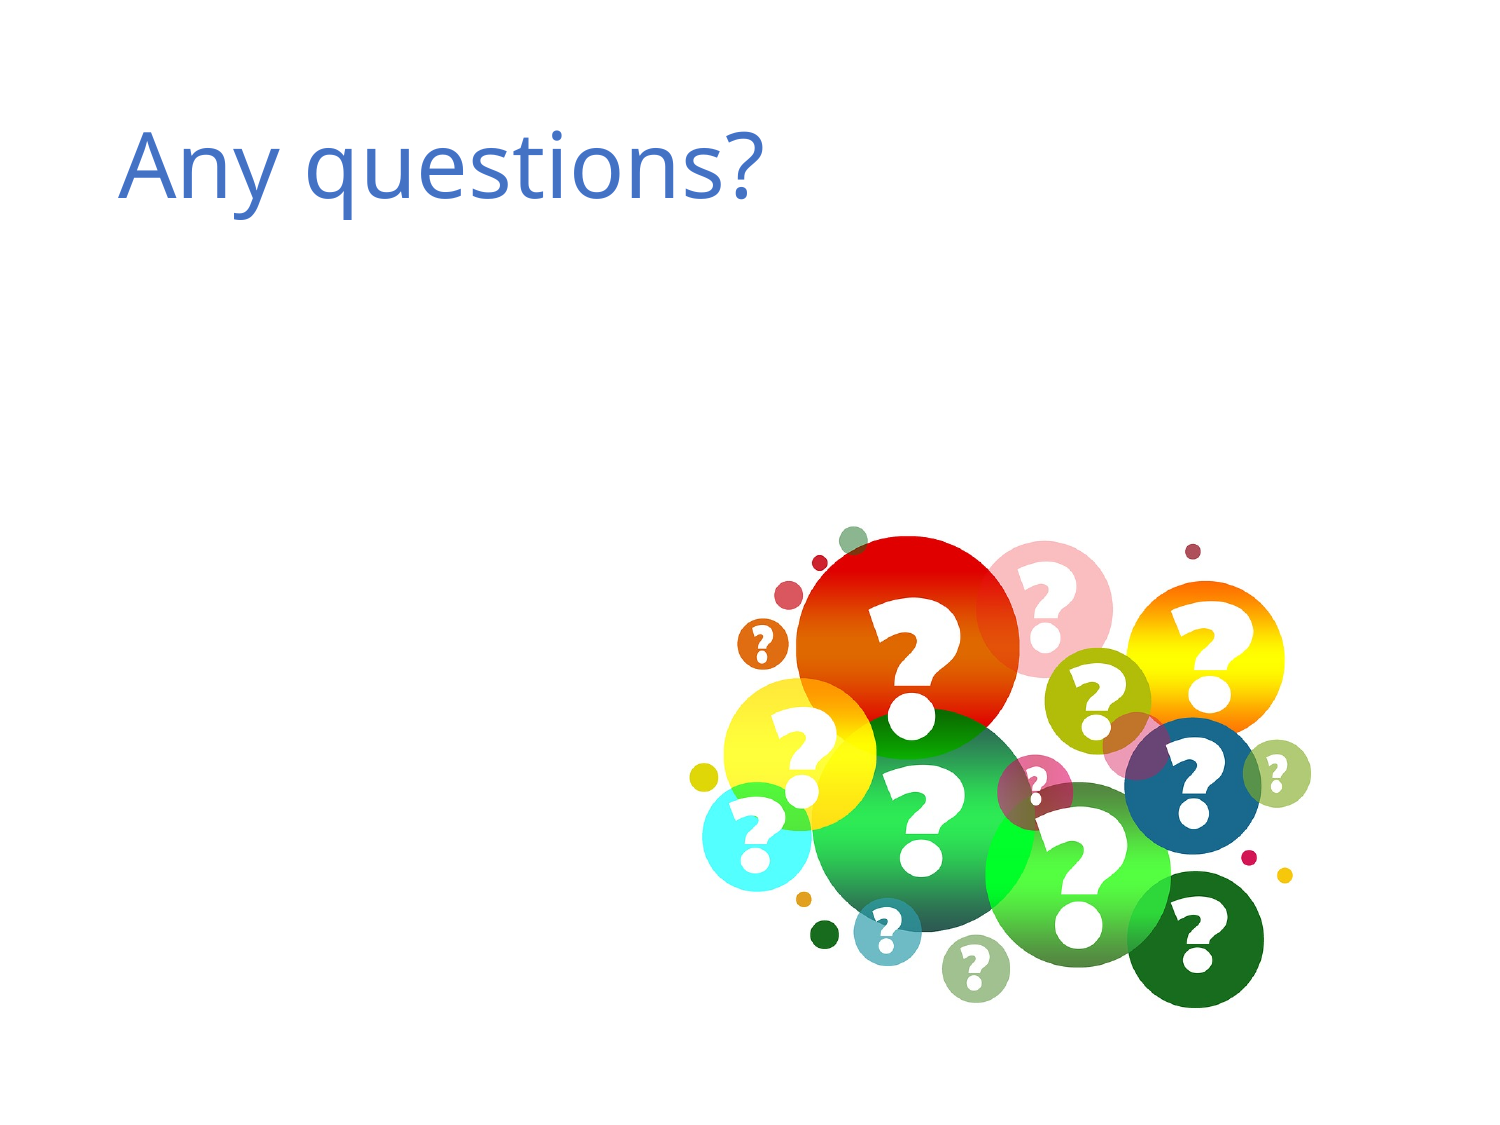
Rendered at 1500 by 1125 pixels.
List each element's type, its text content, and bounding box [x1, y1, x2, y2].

title Any questions? [103, 59, 1397, 278]
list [552, 468, 1448, 1066]
